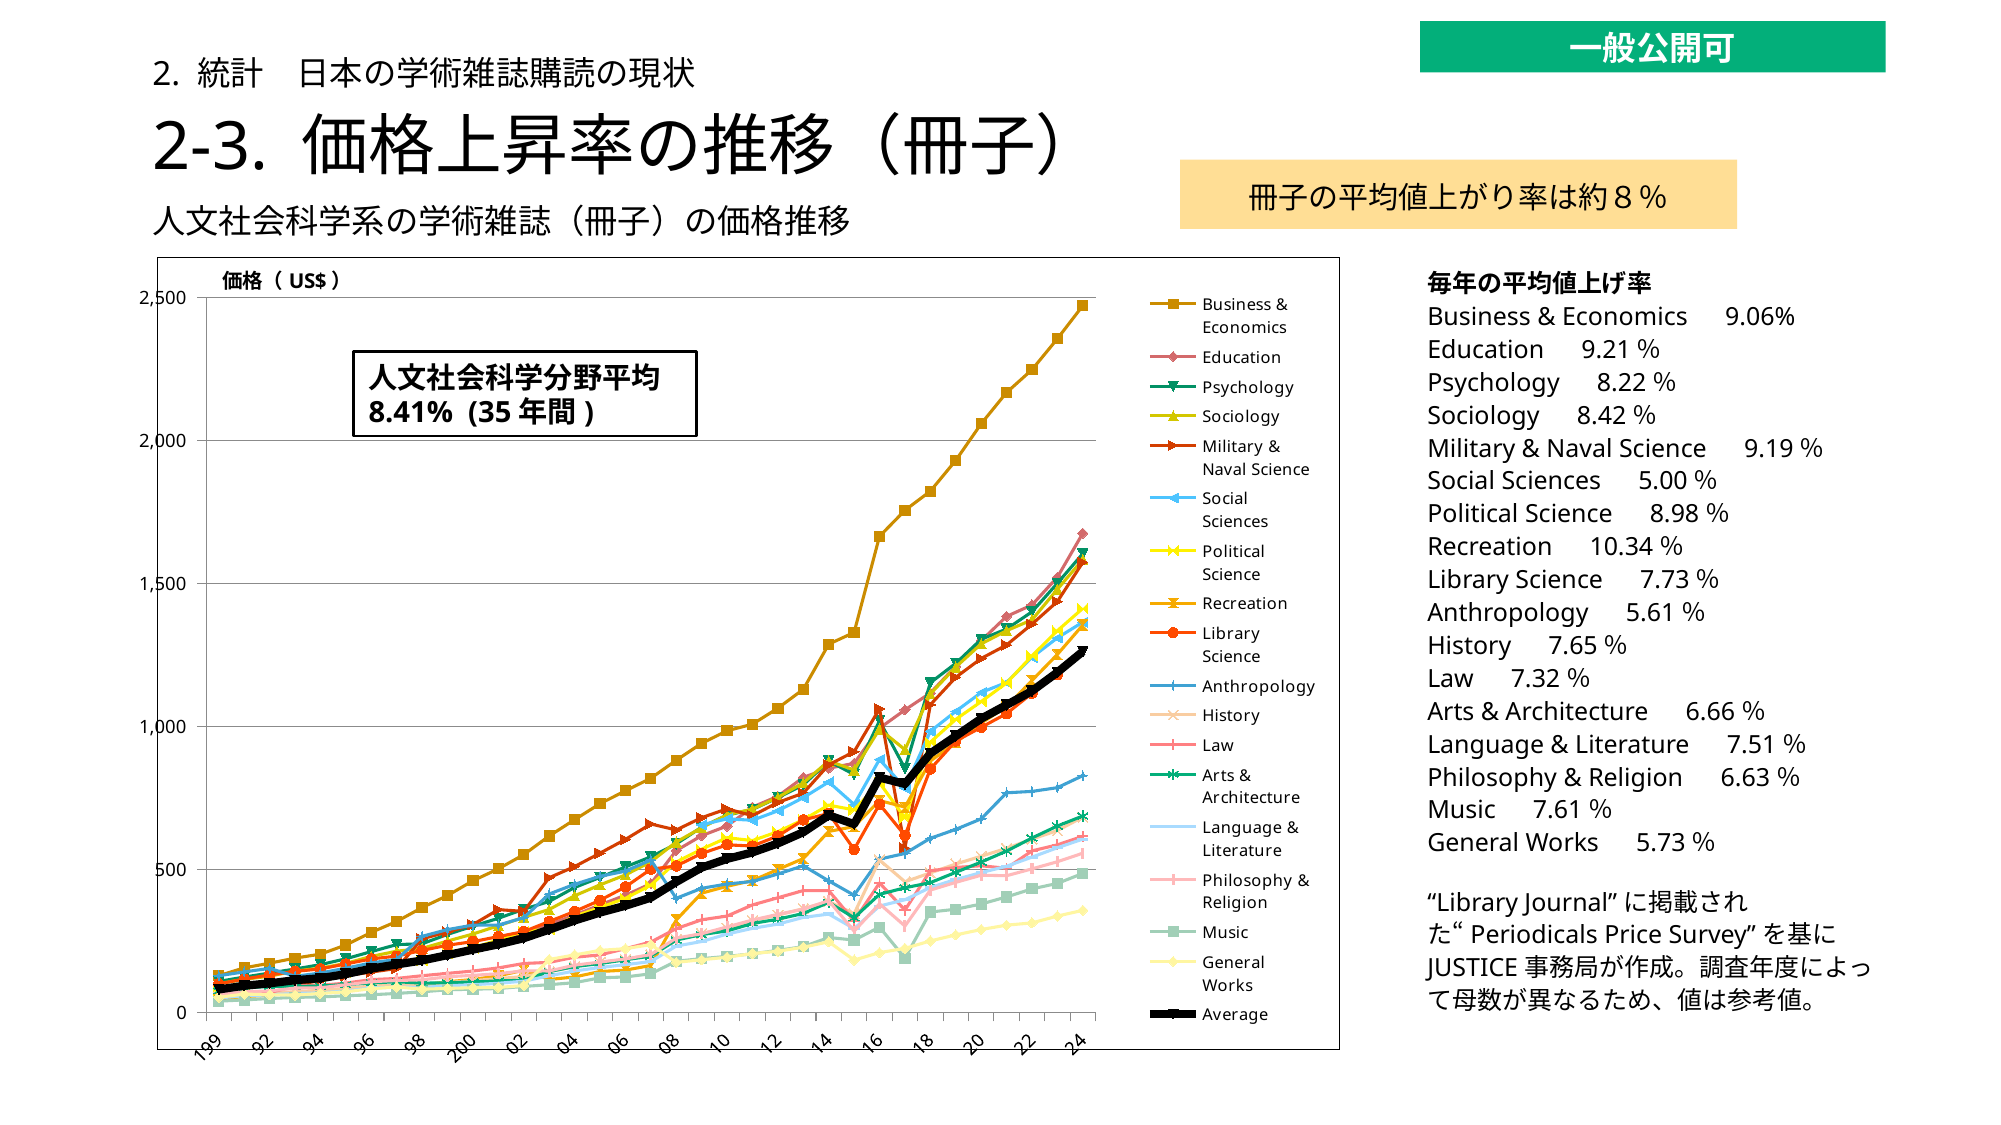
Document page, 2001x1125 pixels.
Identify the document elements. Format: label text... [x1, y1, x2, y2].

text_box 冊子の平均値上がり率は約８％ [1180, 208, 1738, 229]
text_box “Library Journal”に掲載された“Periodicals Price Survey”を基にJUSTICE事務局が作成。調査年度によって母数が異なるため、値は参考値。 [1412, 868, 1912, 1043]
title 2-3. 価格上昇率の推移（冊子） [137, 87, 1863, 208]
text_box 一般公開可 [1419, 20, 1887, 73]
text_box 毎年の平均値上げ率 Business & Economics 9.06% Education 9.21％ Psychology 8.22％ Sociology 8.42％ Military & Naval Science 9.19％ Social Sciences 5.00％ Political Science 8.98％ Recreation 10.34％ Library Science 7.73％ Anthropology 5.61％ History 7.65％ Law 7.32％ Arts & Architecture 6.66％ Language & Literature 7.51％ Philosophy & Religion 6.63％ Music 7.61％ General Works 5.73％ [1412, 257, 1970, 865]
text_box 2. 統計 日本の学術雑誌購読の現状 [137, 33, 1024, 112]
chart [139, 257, 1340, 1069]
text_box 人文社会科学系の学術雑誌（冊子）の価格推移 [137, 208, 913, 271]
